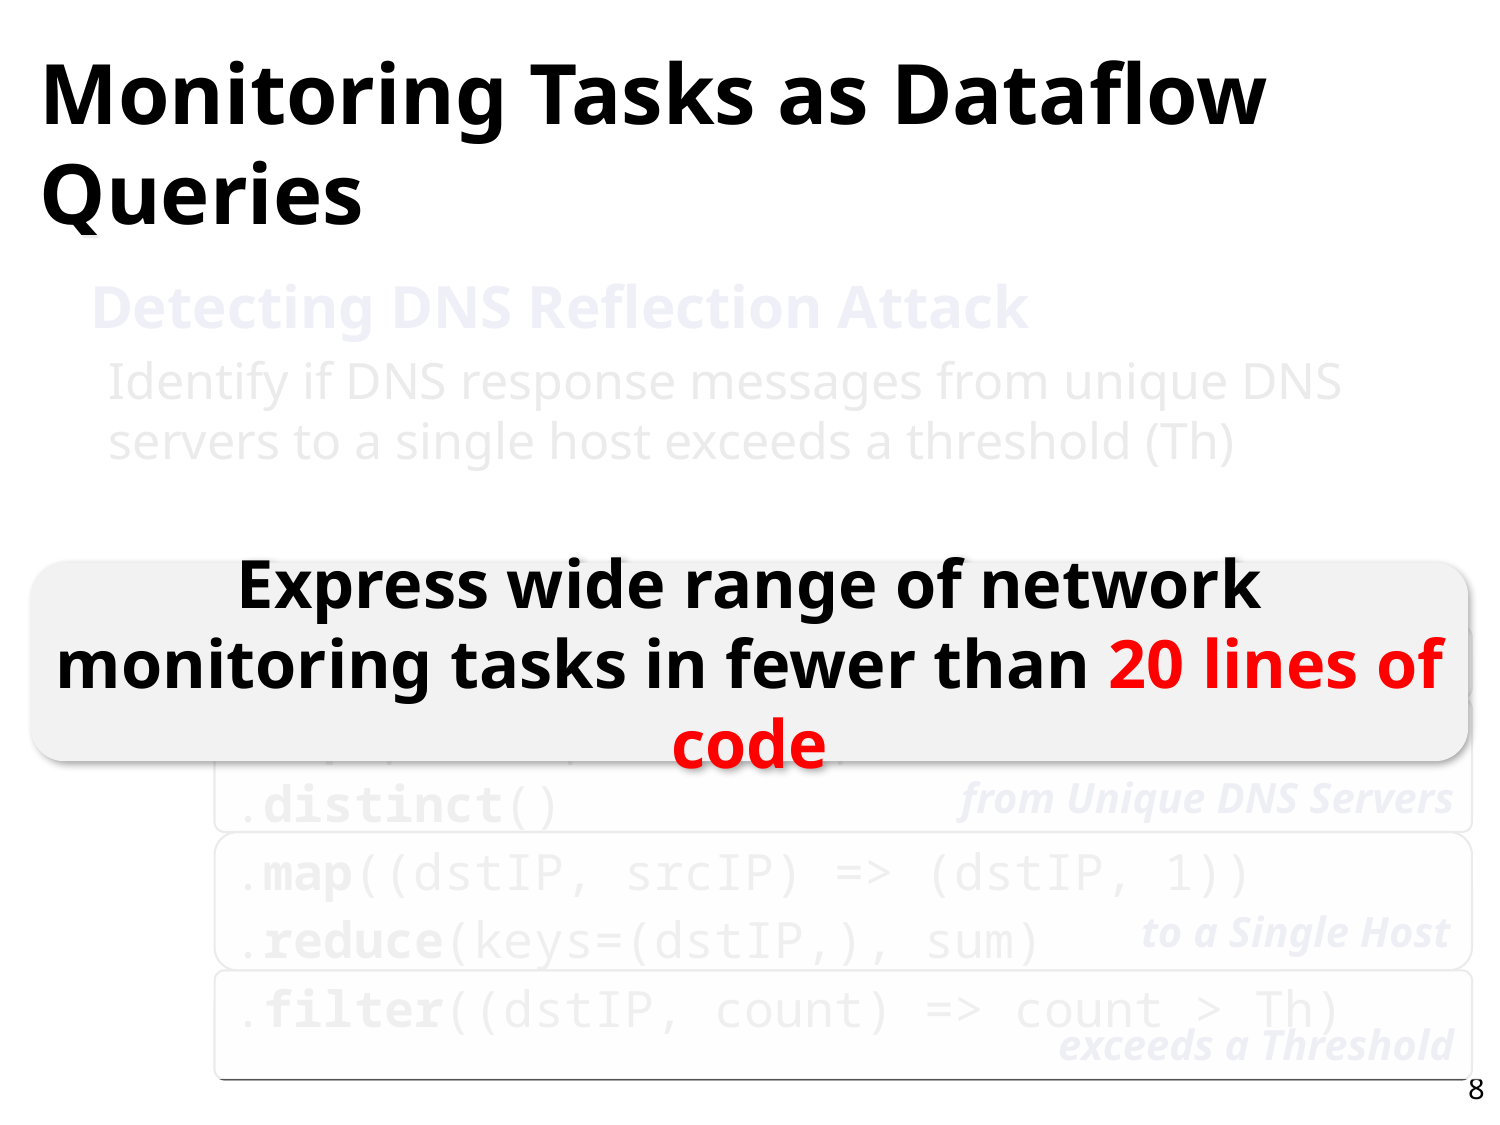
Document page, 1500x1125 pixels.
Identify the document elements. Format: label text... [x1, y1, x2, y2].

title Monitoring Tasks as Dataflow Queries [24, 47, 1487, 233]
text_box [0, 233, 1500, 1081]
slide_number 8 [1149, 1081, 1500, 1101]
text_box Express wide range of network monitoring tasks in fewer than 20 lines of code [28, 560, 1471, 764]
